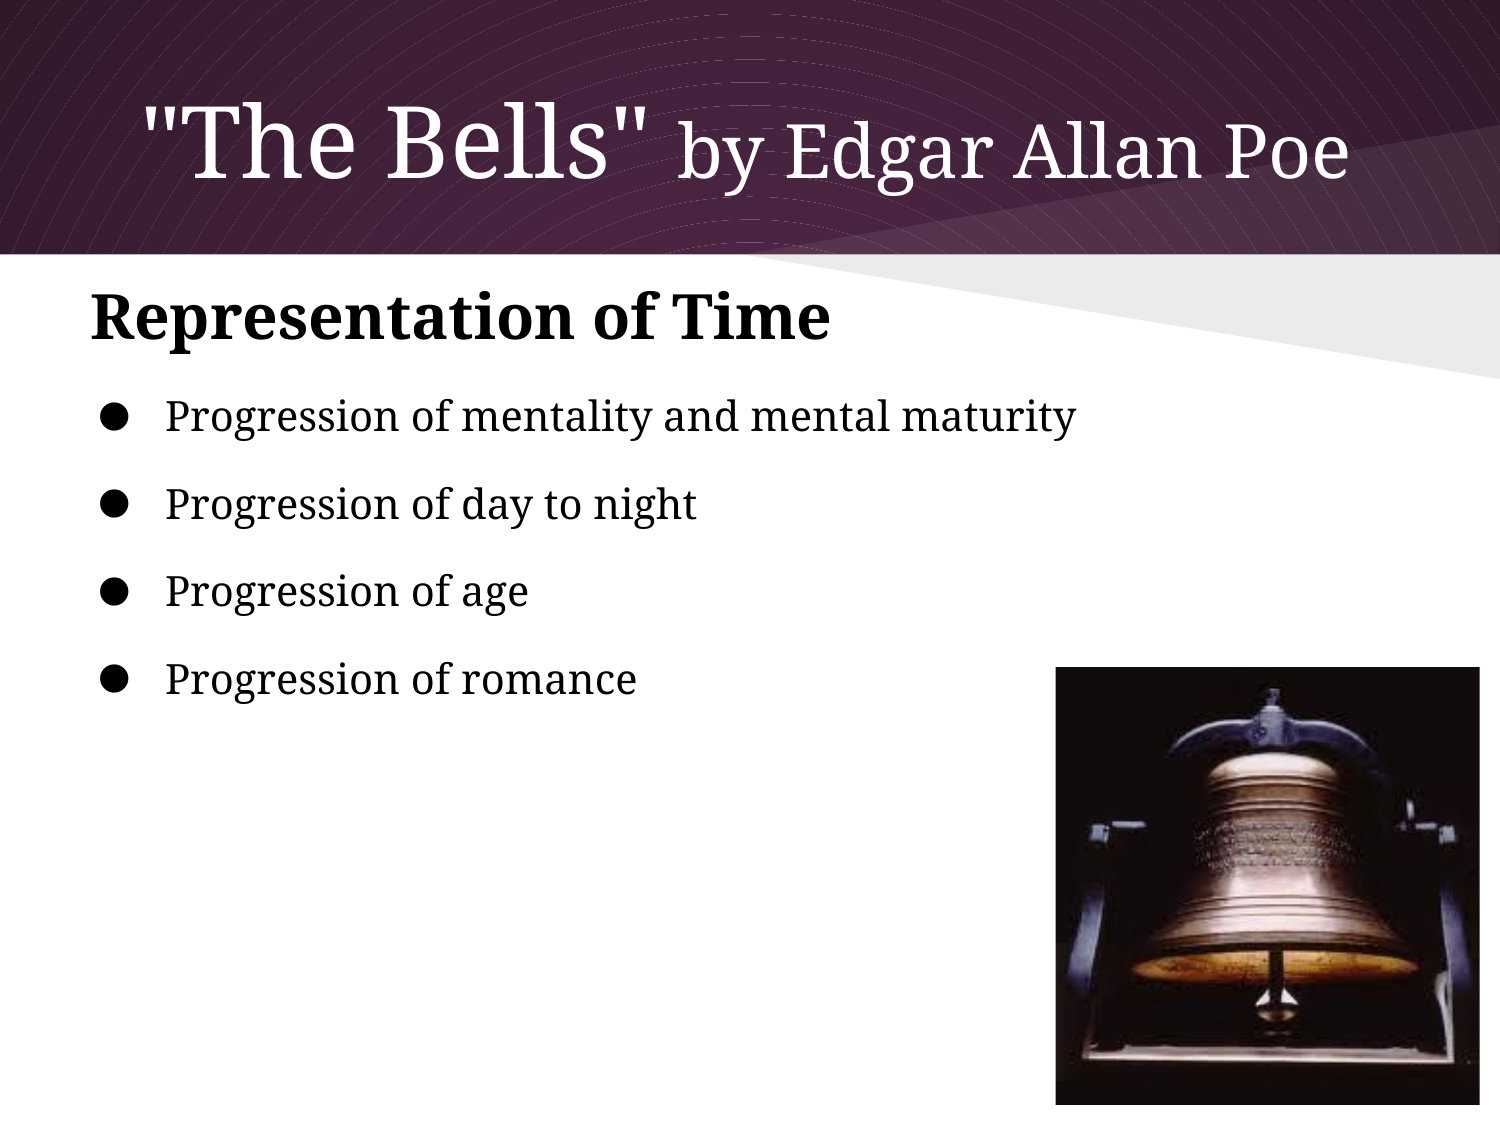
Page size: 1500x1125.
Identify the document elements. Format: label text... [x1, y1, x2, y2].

title "The Bells" by Edgar Allan Poe [75, 45, 1425, 233]
text_box [1055, 667, 1480, 1105]
list Representation of Time Progression of mentality and mental maturity Progression of day to night Progression of age Progression of romance [75, 262, 1425, 1078]
